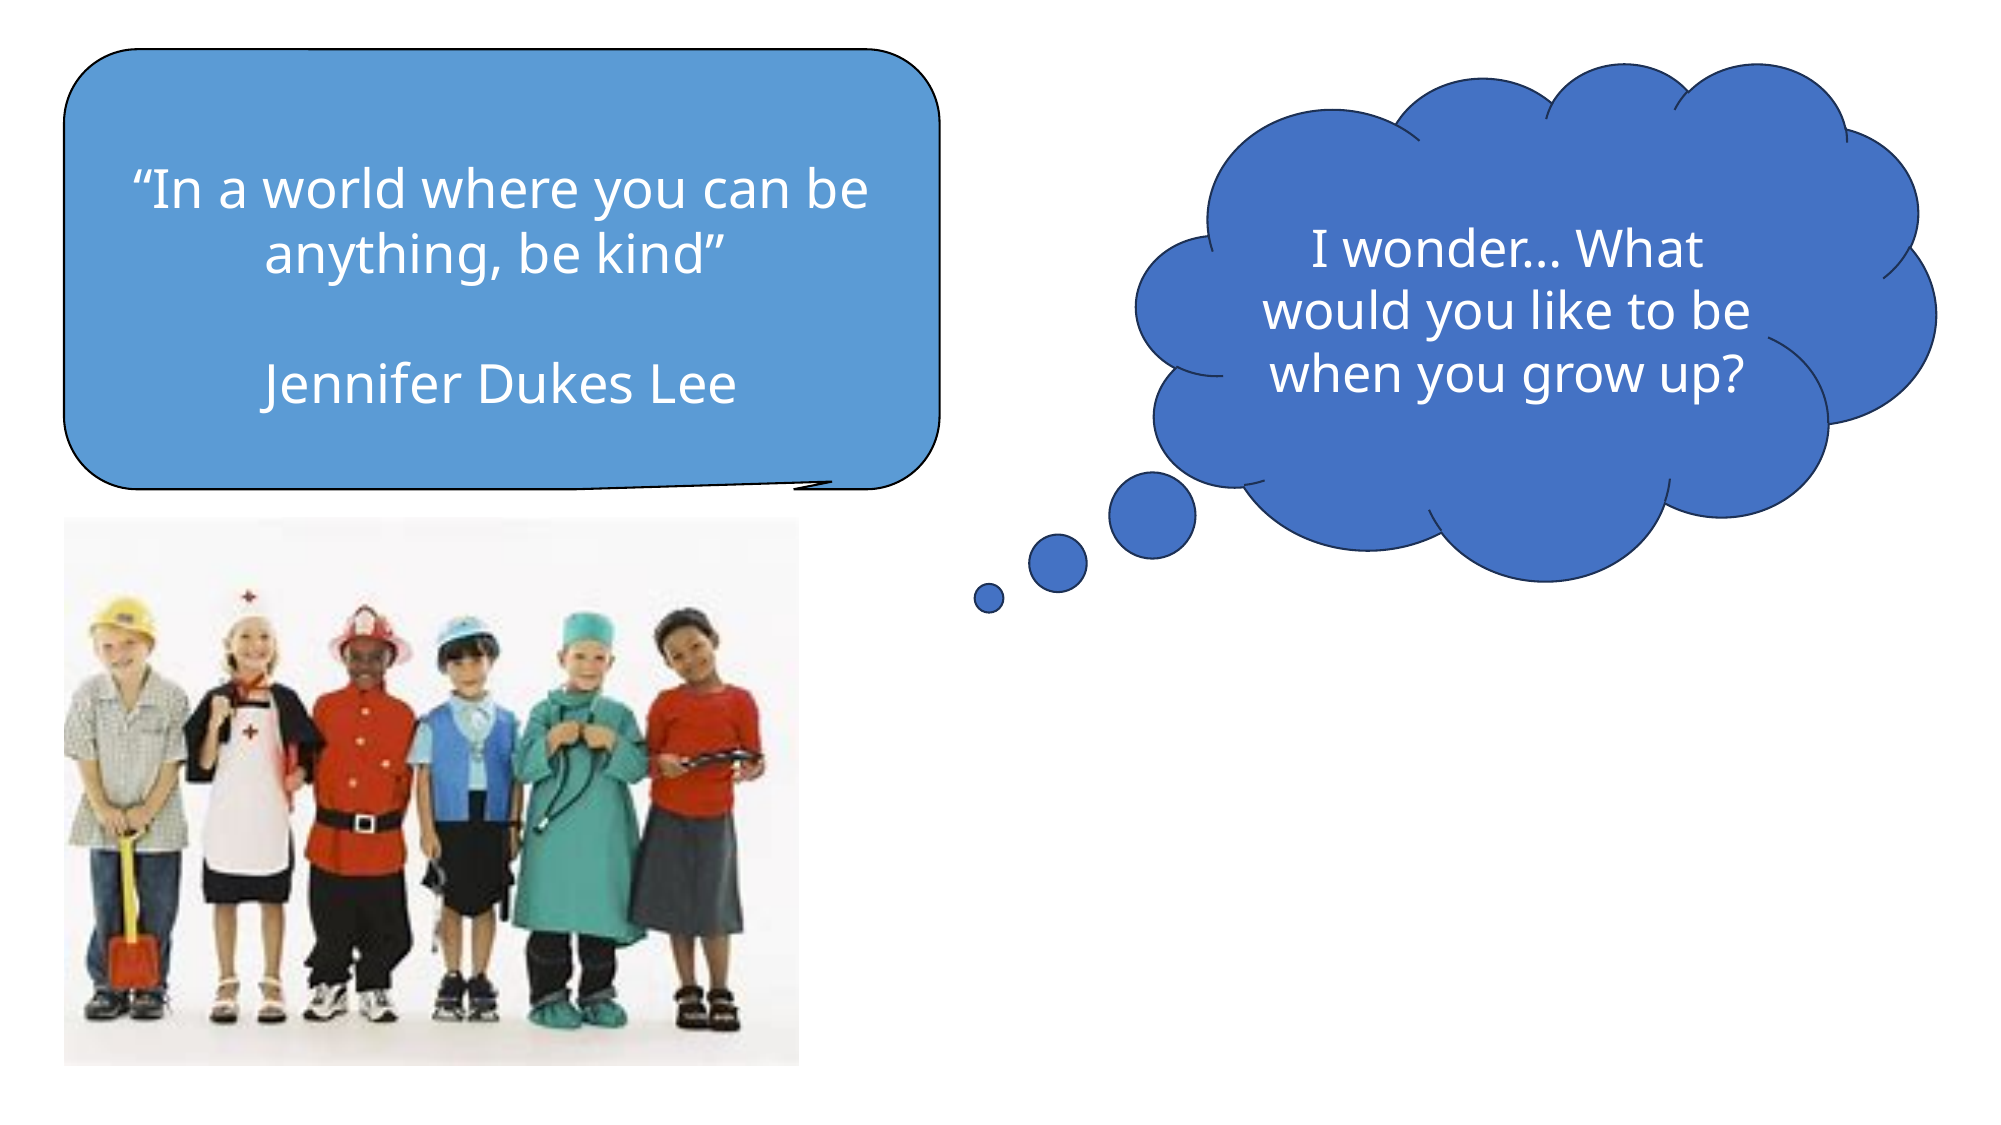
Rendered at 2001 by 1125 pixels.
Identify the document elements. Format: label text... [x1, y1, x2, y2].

text_box I wonder… What would you like to be when you grow up? [1028, 533, 1088, 594]
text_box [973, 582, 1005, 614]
text_box “In a world where you can be anything, be kind” Jennifer Dukes Lee [62, 48, 941, 491]
text_box I wonder… What would you like to be when you grow up? [1134, 63, 1938, 583]
picture [63, 517, 799, 1066]
text_box I wonder… What would you like to be when you grow up? [1108, 471, 1197, 560]
